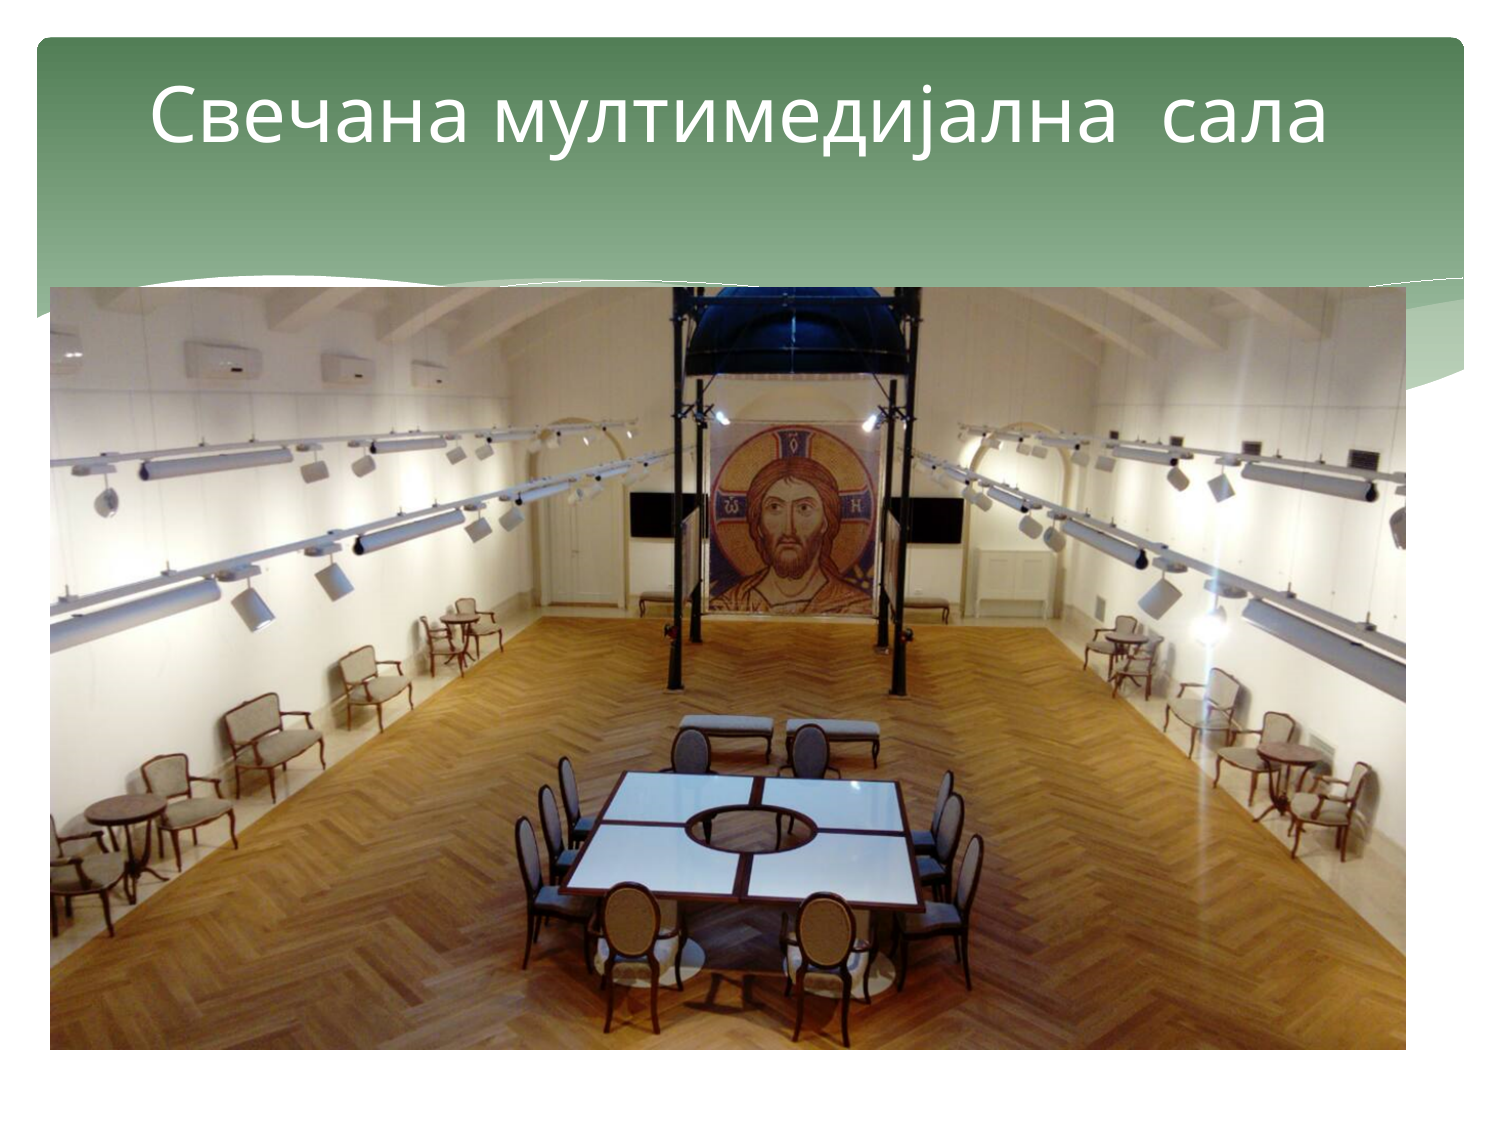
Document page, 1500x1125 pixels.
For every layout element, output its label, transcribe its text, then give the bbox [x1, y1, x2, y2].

picture [49, 287, 1407, 1051]
title Свечана мултимедијална сала [75, 55, 1425, 261]
